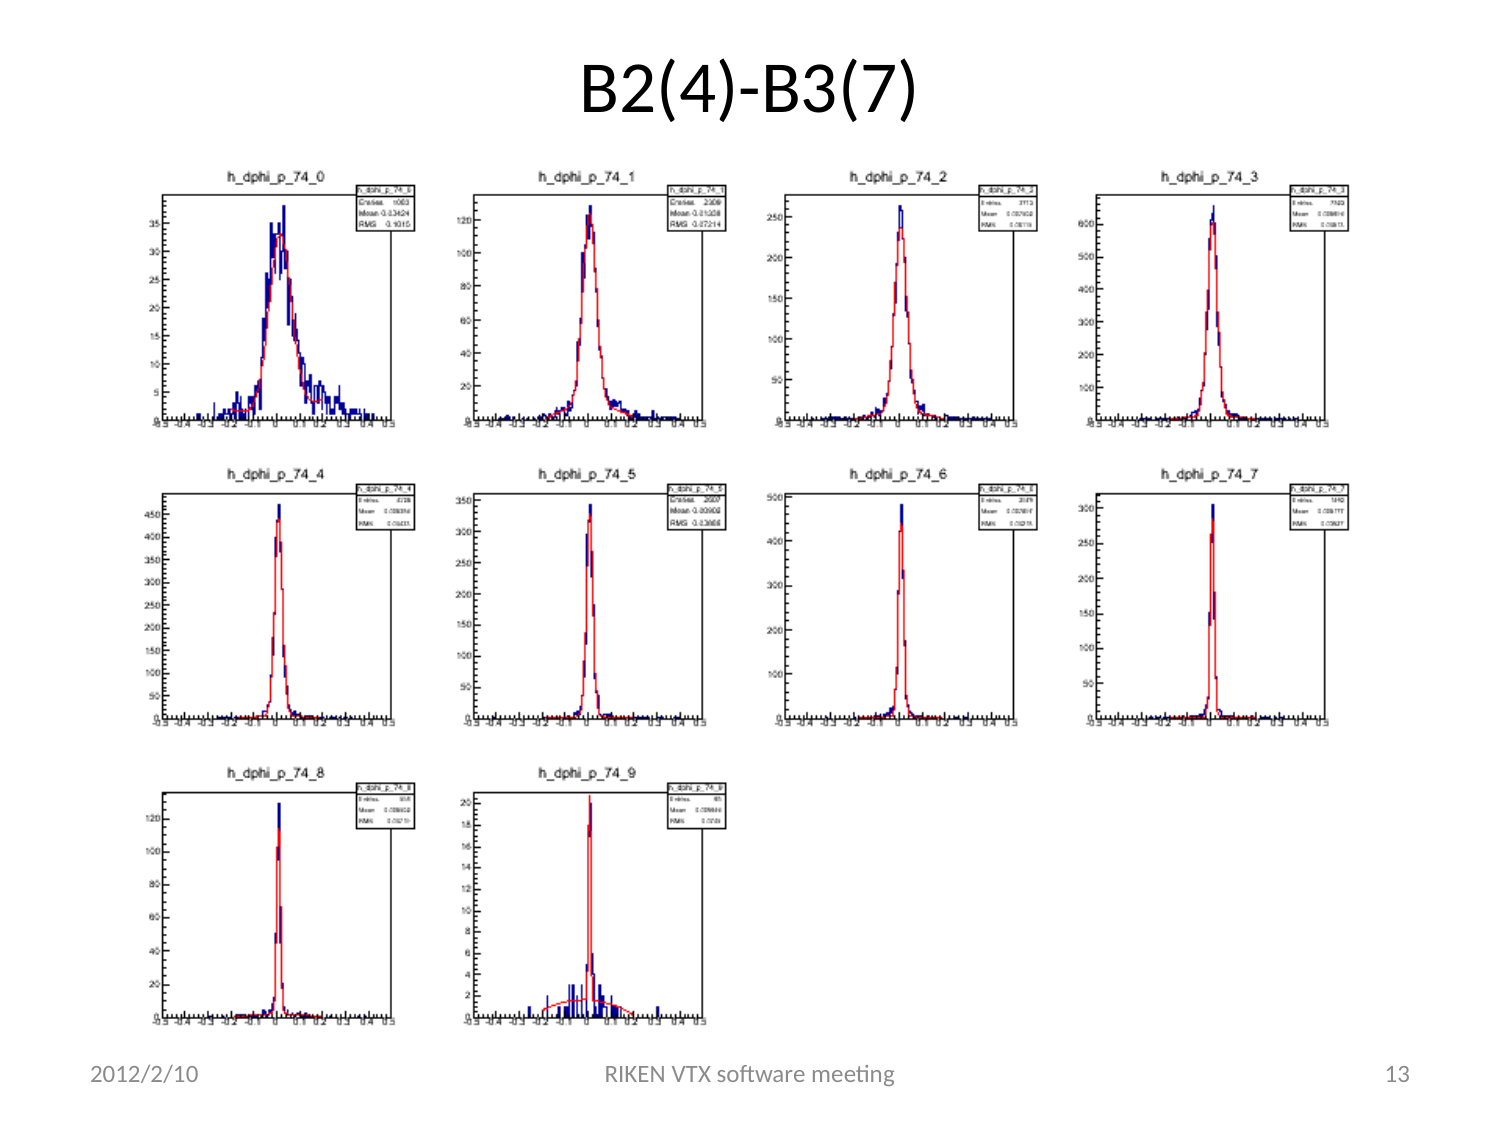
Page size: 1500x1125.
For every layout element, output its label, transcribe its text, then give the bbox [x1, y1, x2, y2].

title B2(4)-B3(7) [75, 30, 1425, 135]
picture [123, 160, 1368, 1055]
footer RIKEN VTX software meeting [512, 1063, 988, 1103]
slide_number 13 [1074, 1042, 1425, 1103]
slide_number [75, 1042, 425, 1103]
